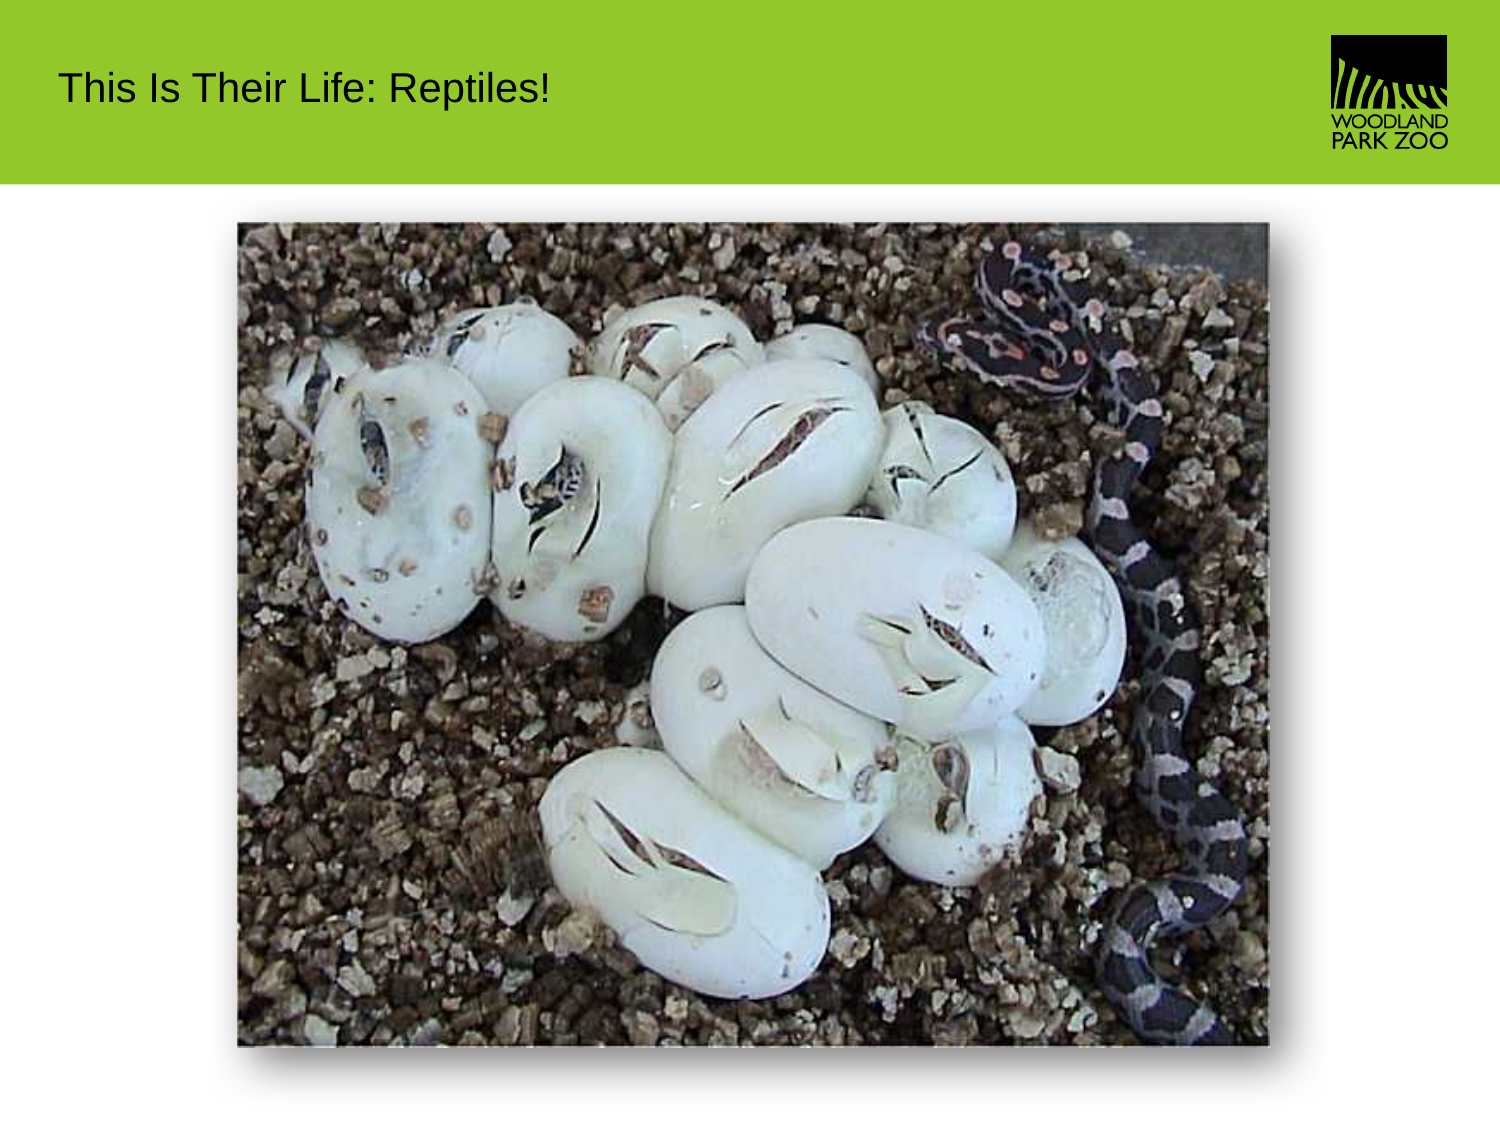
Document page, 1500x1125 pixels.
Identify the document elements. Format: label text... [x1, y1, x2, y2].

title This Is Their Life: Reptiles! [42, 34, 1324, 119]
picture [237, 222, 1270, 1048]
picture [1331, 35, 1448, 149]
